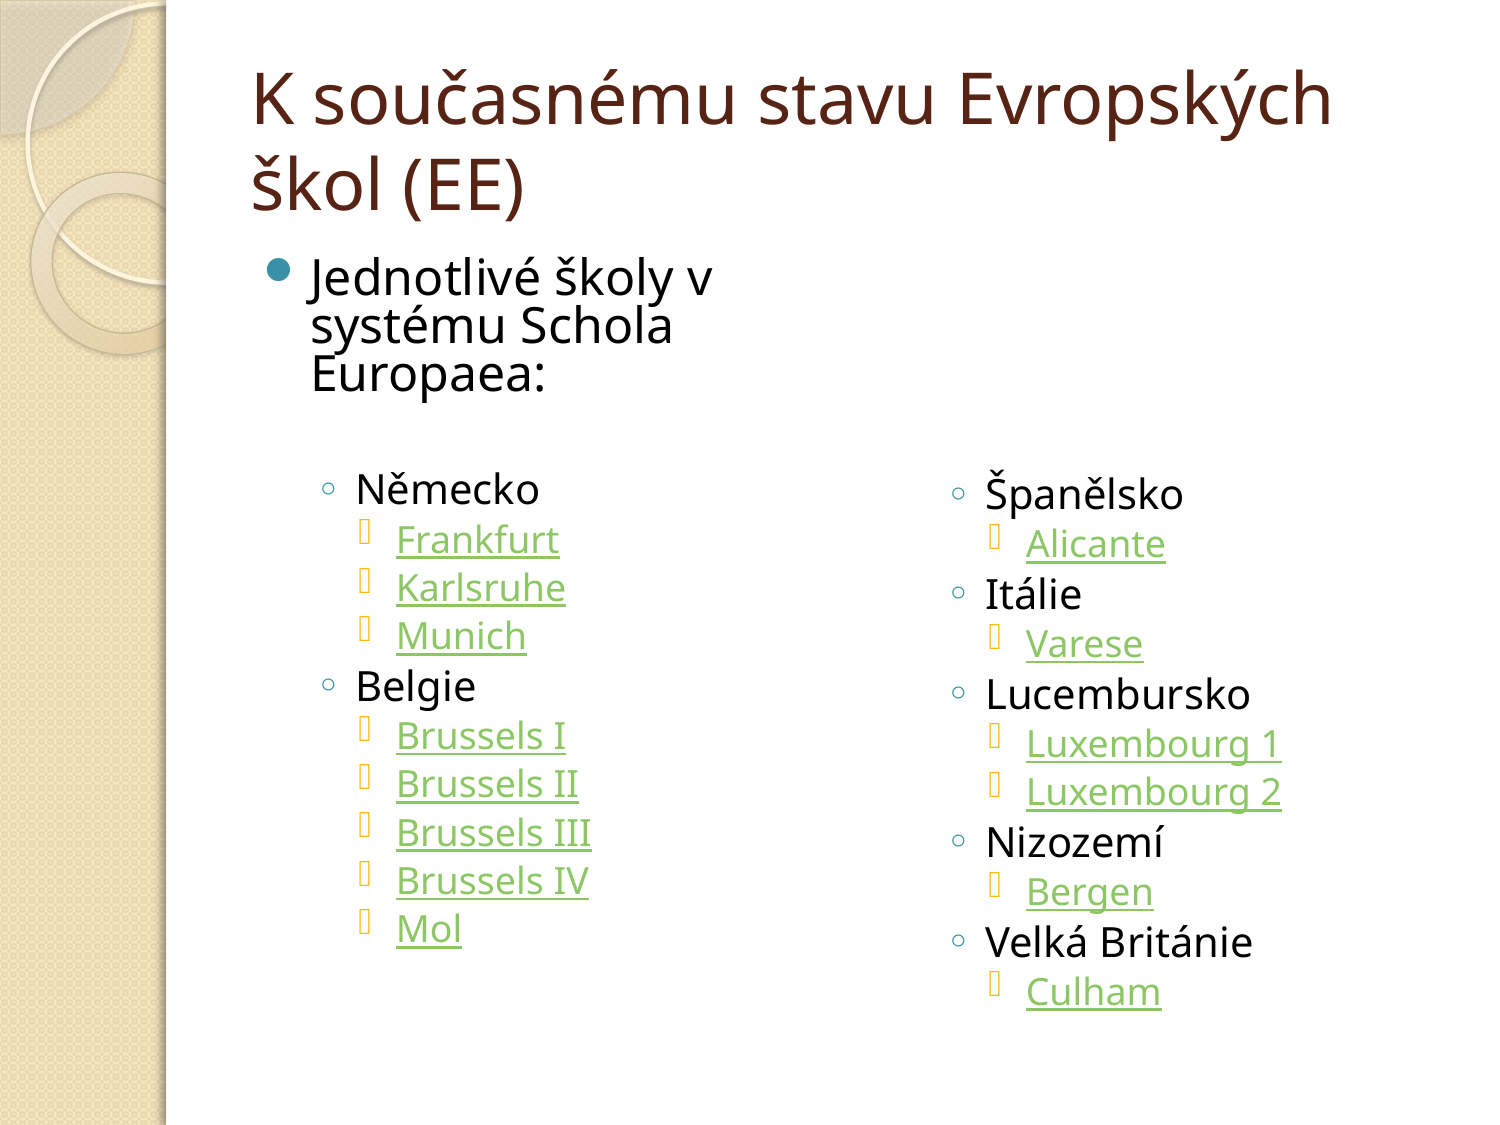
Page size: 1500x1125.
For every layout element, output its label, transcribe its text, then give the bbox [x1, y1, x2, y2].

title K současnému stavu Evropských škol (EE) [235, 45, 1466, 233]
list Španělsko Alicante Itálie Varese Lucembursko Luxembourg 1 Luxembourg 2 Nizozemí Bergen Velká Británie Culham [865, 249, 1466, 1015]
list Jednotlivé školy v systému Schola Europaea: Německo Frankfurt Karlsruhe Munich Belgie Brussels I Brussels II Brussels III Brussels IV Mol [235, 249, 836, 1015]
